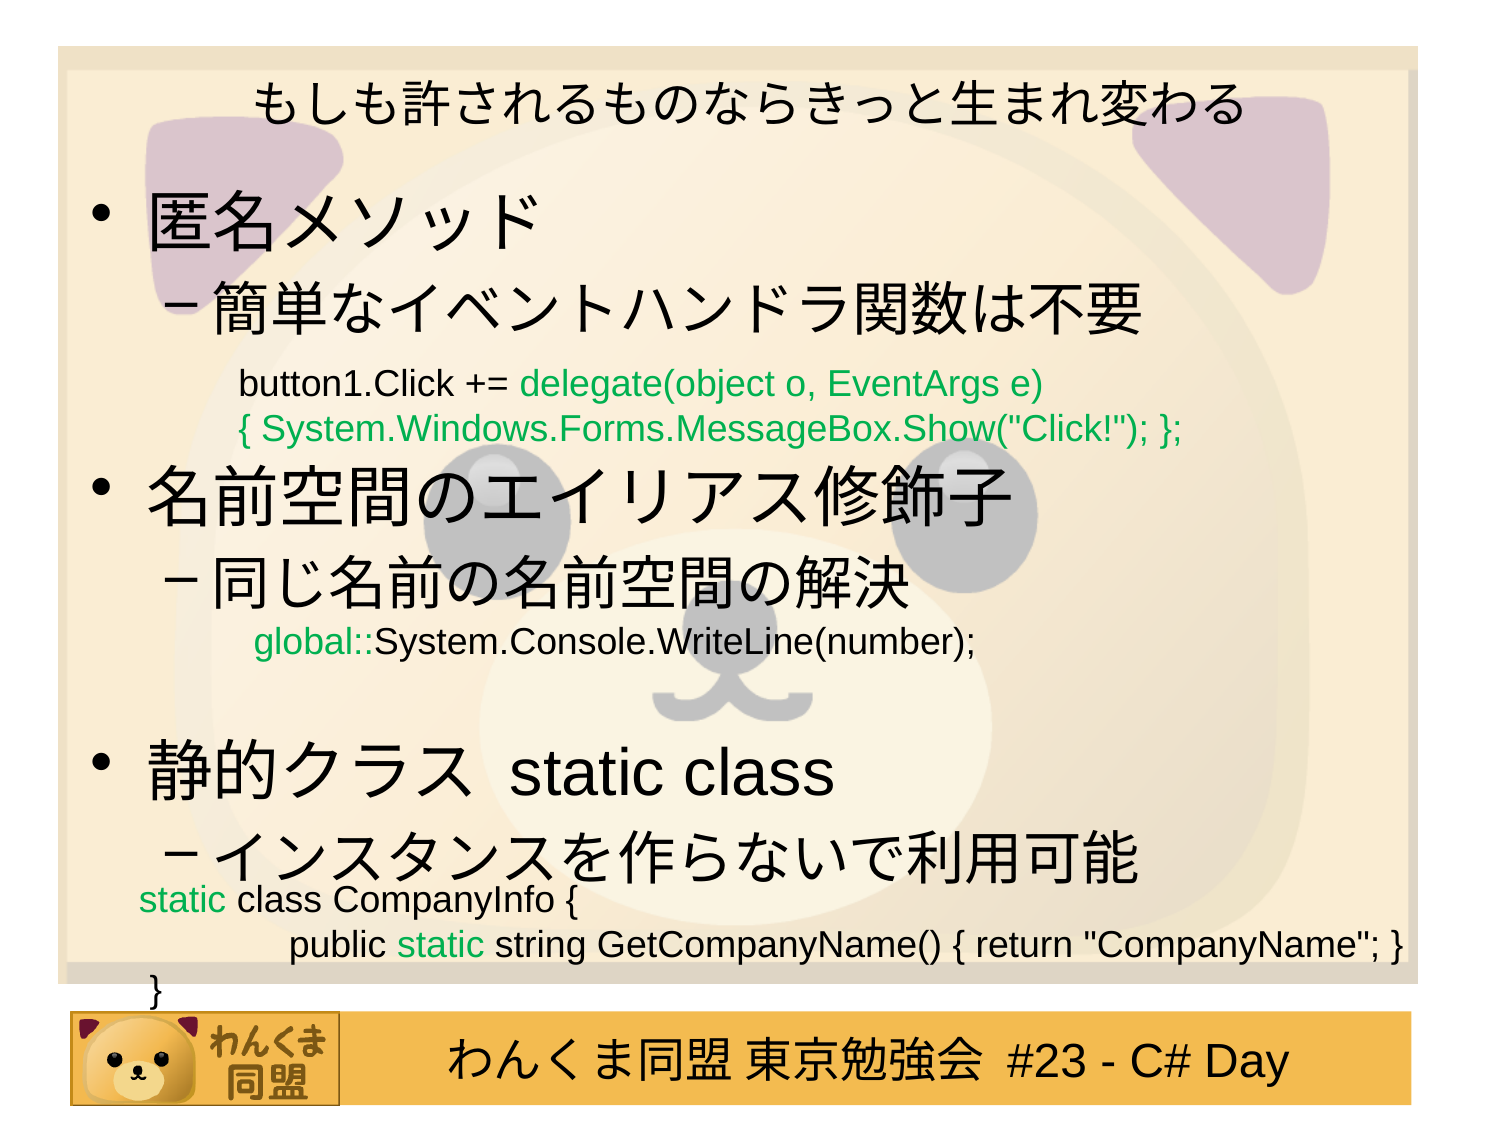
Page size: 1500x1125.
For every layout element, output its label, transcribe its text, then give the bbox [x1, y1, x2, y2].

text_box global::System.Console.WriteLine(number); [238, 609, 992, 670]
text_box static class CompanyInfo { public static string GetCompanyName() { return "CompanyName"; } } [124, 867, 1419, 1017]
text_box button1.Click += delegate(object o, EventArgs e) { System.Windows.Forms.MessageBox.Show("Click!"); }; [223, 351, 1199, 457]
list 匿名メソッド 簡単なイベントハンドラ関数は不要 名前空間のエイリアス修飾子 同じ名前の名前空間の解決 静的クラス static class インスタンスを作らないで利用可能 [74, 172, 1426, 1006]
title もしも許されるものならきっと生まれ変わる [74, 44, 1426, 162]
picture [58, 46, 1418, 984]
picture [70, 1011, 340, 1106]
